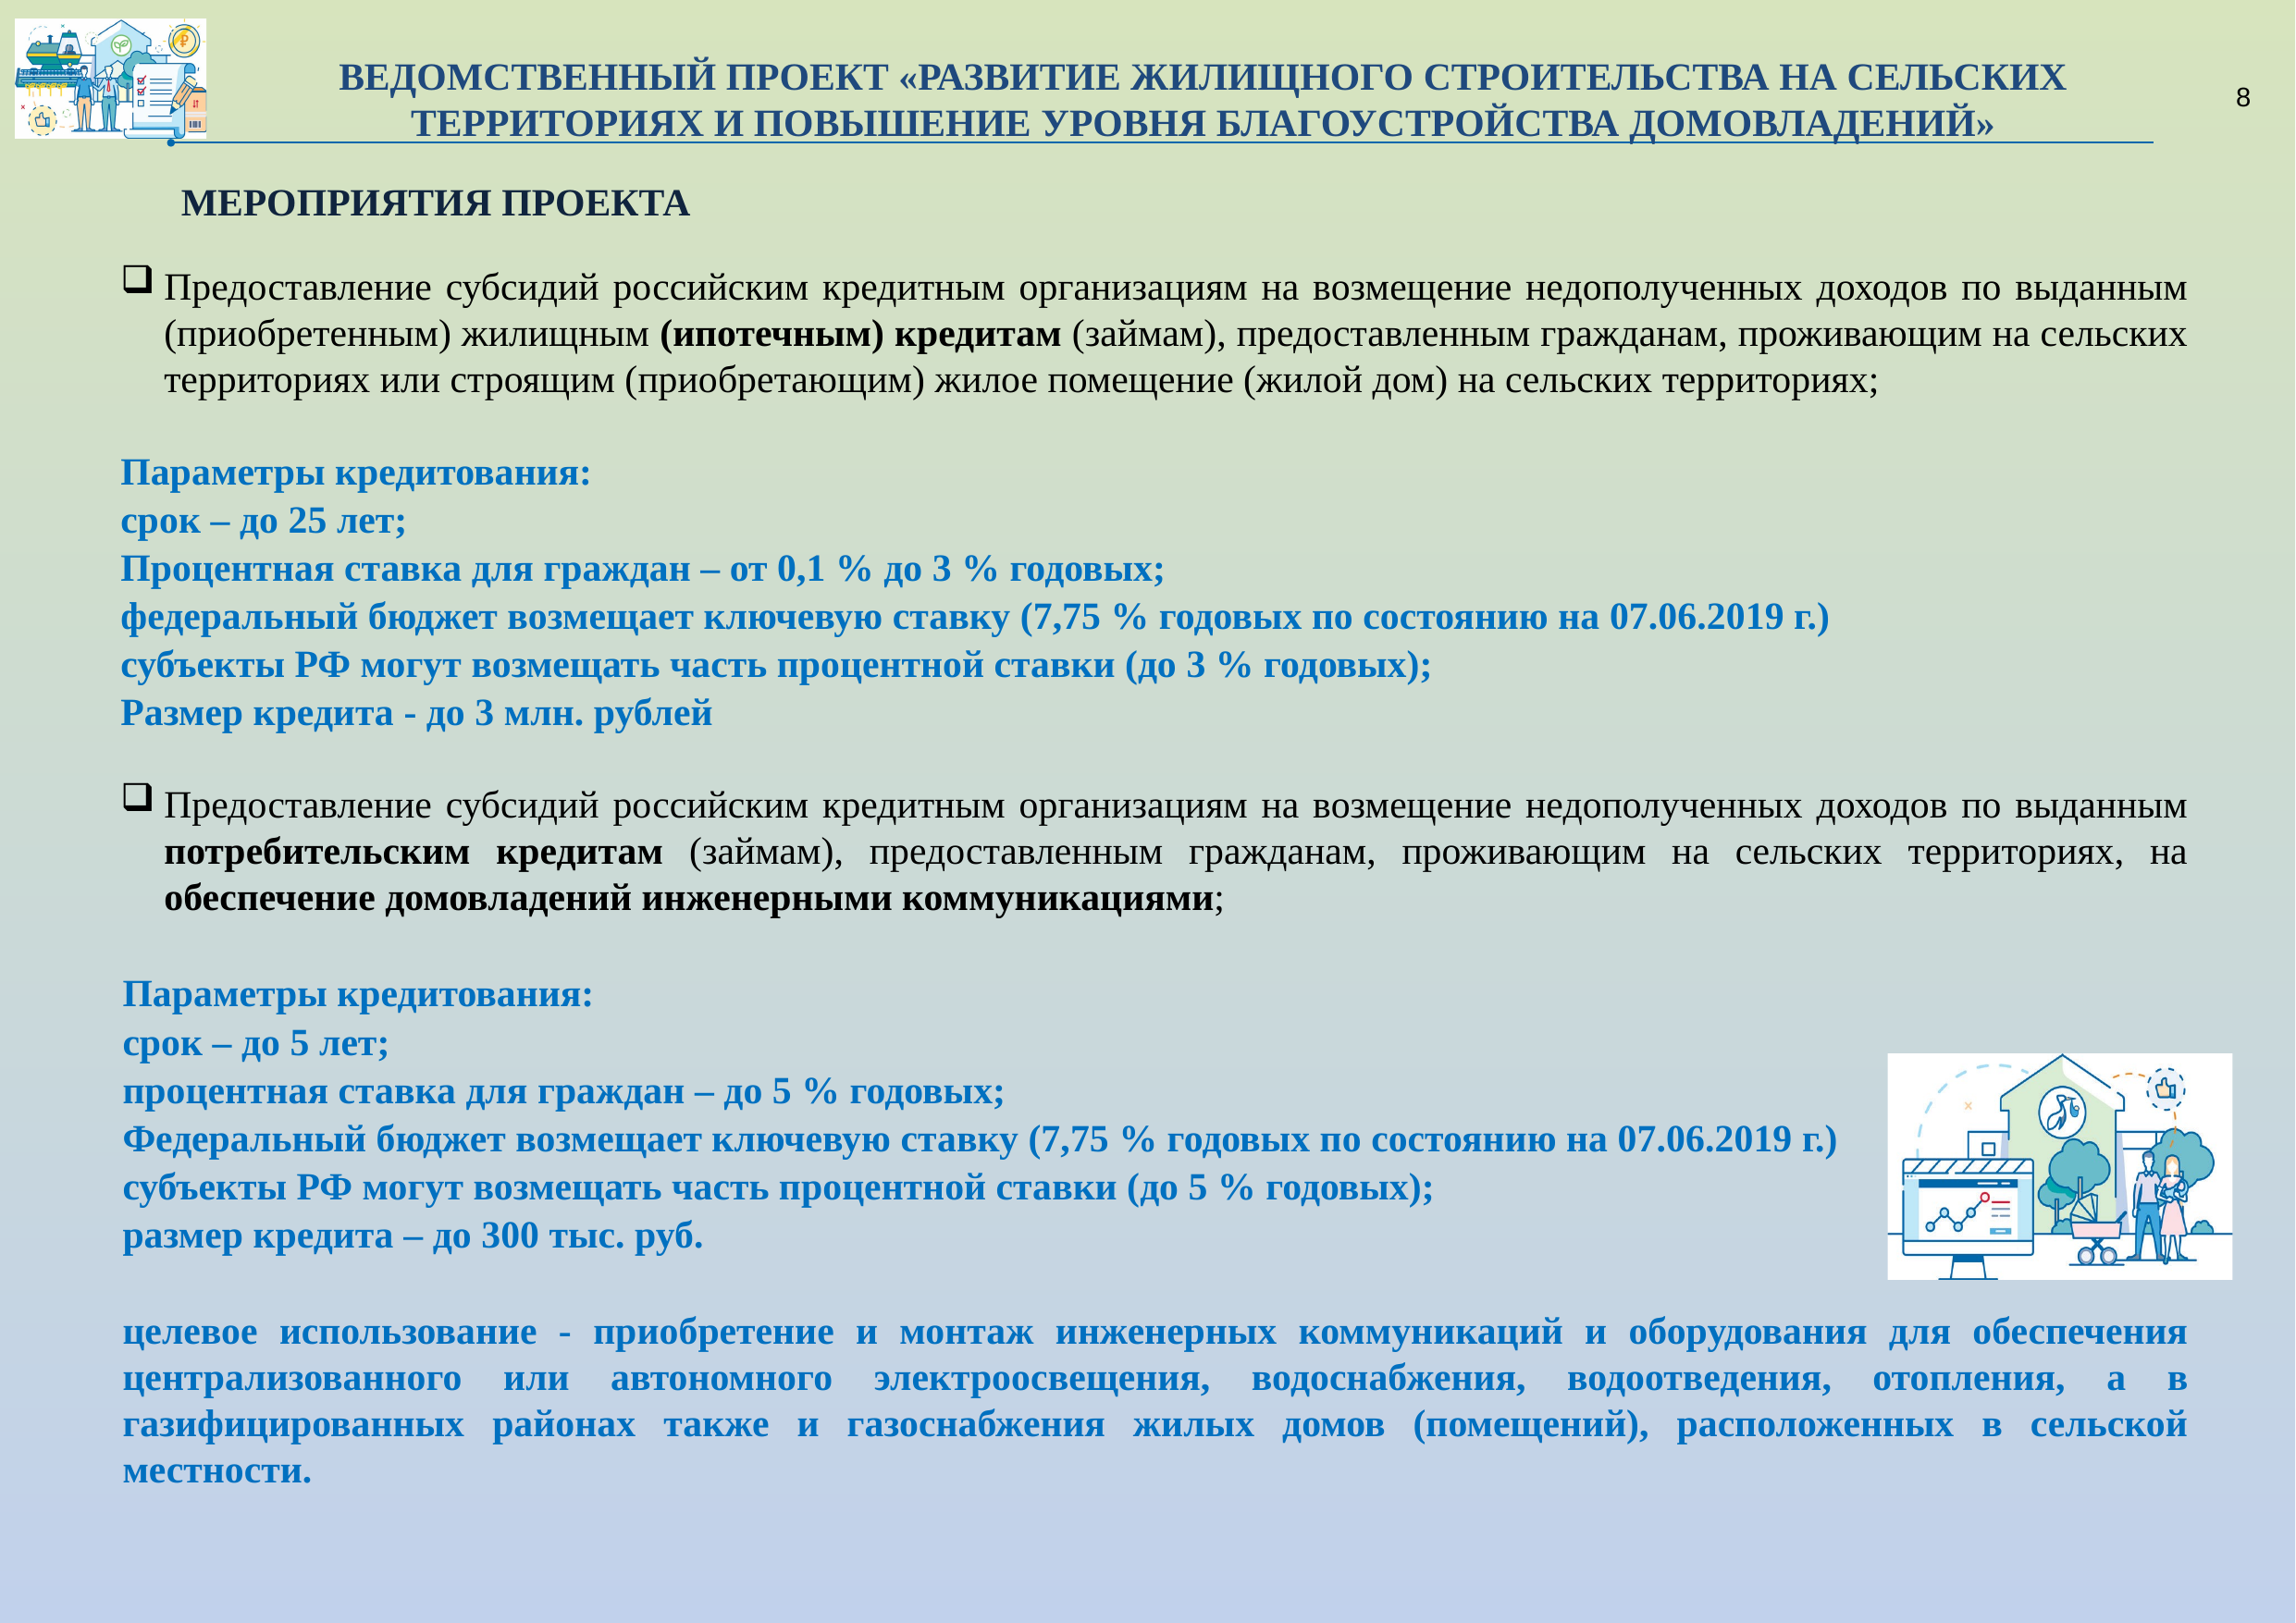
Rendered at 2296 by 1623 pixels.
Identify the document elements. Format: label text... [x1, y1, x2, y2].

text_box 8 [2234, 77, 2253, 112]
text_box МЕРОПРИЯТИЯ ПРОЕКТА [130, 175, 741, 224]
text_box ВЕДОМСТВЕННЫЙ ПРОЕКТ «РАЗВИТИЕ ЖИЛИЩНОГО СТРОИТЕЛЬСТВА НА СЕЛЬСКИХ ТЕРРИТОРИЯХ И ПОВЫШЕНИЕ УРОВНЯ БЛАГОУСТРОЙСТВА ДОМОВЛАДЕНИЙ» [238, 51, 2178, 149]
text_box [15, 18, 207, 139]
text_box [2203, 1053, 2233, 1280]
text_box [167, 139, 175, 147]
text_box Предоставление субсидий российским кредитным организациям на возмещение недополученных доходов по выданным (приобретенным) жилищным (ипотечным) кредитам (займам), предоставленным гражданам, проживающим на сельских территориях или строящим (приобретающим) жилое помещение (жилой дом) на сельских территориях; Параметры кредитования: срок – до 25 лет; Процентная ставка для граждан – от 0,1 % до 3 % годовых; федеральный бюджет возмещает ключевую ставку (7,75 % годовых по состоянию на 07.06.2019 г.) субъекты РФ могут возмещать часть процентной ставки (до 3 % годовых); Размер кредита - до 3 млн. рублей Предоставление субсидий российским кредитным организациям на возмещение недополученных доходов по выданным потребительским кредитам (займам), предоставленным гражданам, проживающим на сельских территориях, на обеспечение домовладений инженерными коммуникациями; Параметры кредитования: срок – до 5 лет; процентная ставка для граждан – до 5 % годовых; Федеральный бюджет возмещает ключевую ставку (7,75 % годовых по состоянию на 07.06.2019 г.) субъекты РФ могут возмещать часть процентной ставки (до 5 % годовых); размер кредита – до 300 тыс. руб. целевое использование - приобретение и монтаж инженерных коммуникаций и оборудования для обеспечения централизованного или автономного электроосвещения, водоснабжения, водоотведения, отопления, а в газифицированных районах также и газоснабжения жилых домов (помещений), расположенных в сельской местности. [106, 254, 2203, 1498]
